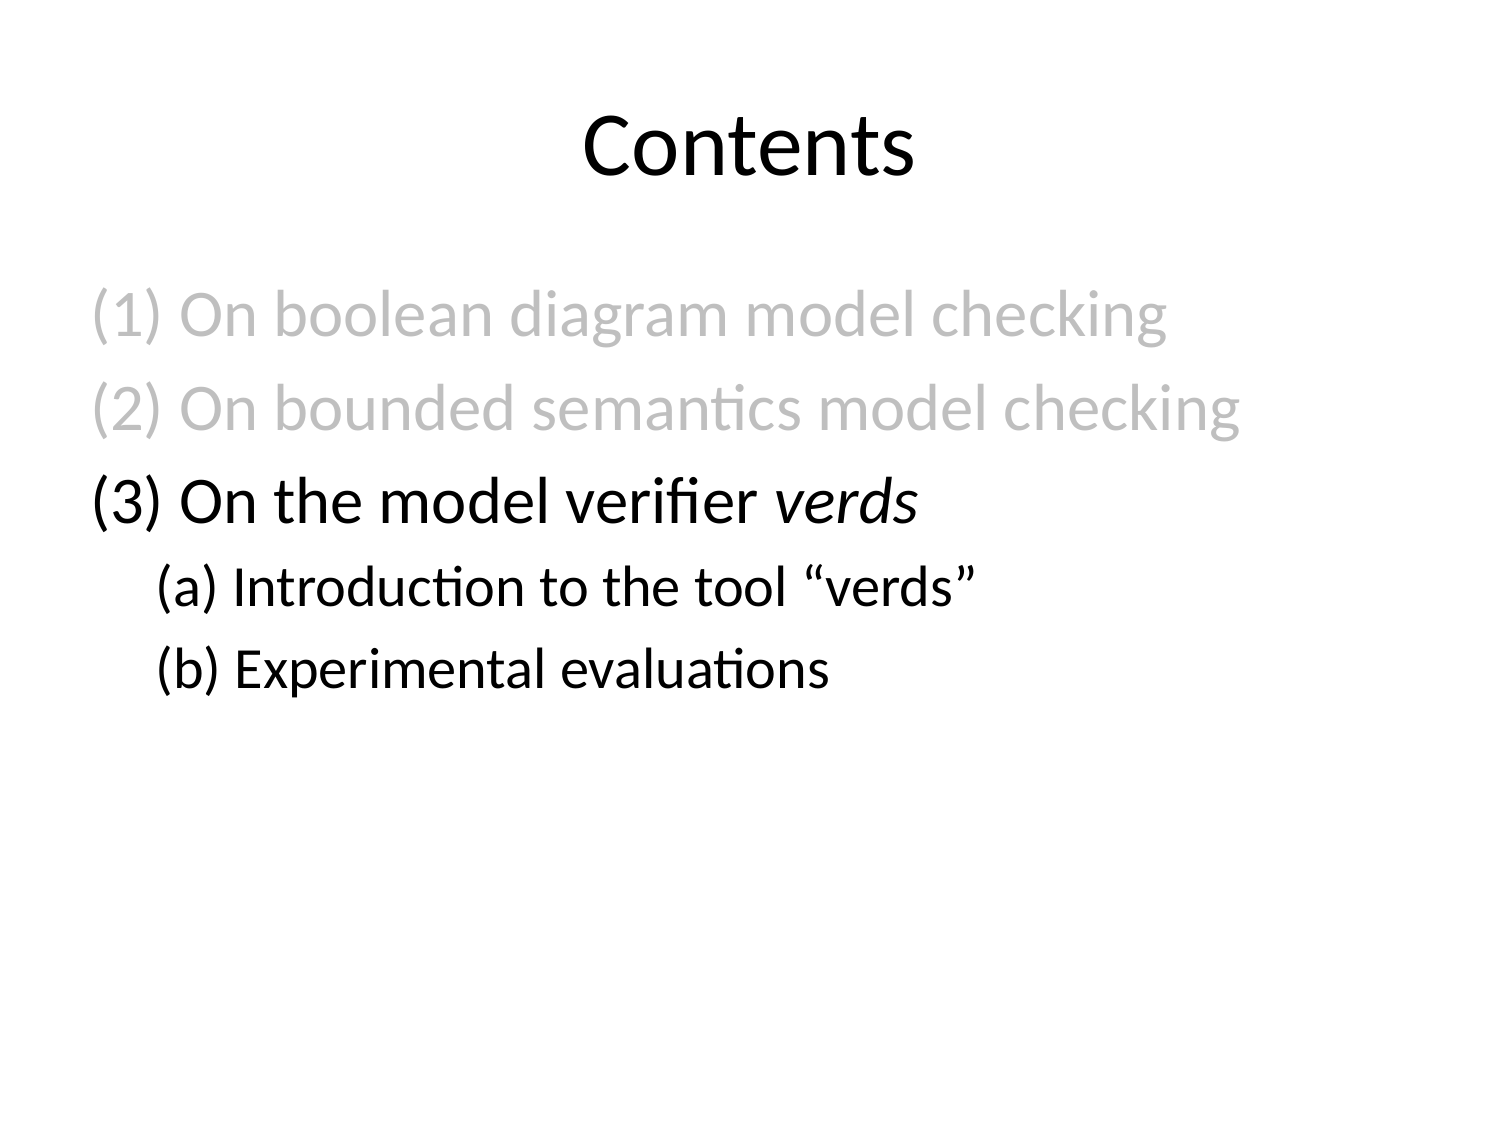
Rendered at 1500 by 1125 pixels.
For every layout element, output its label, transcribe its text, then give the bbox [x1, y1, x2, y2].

title Contents [75, 45, 1425, 233]
list (1) On boolean diagram model checking (2) On bounded semantics model checking (3) On the model verifier verds (a) Introduction to the tool “verds” (b) Experimental evaluations [75, 262, 1425, 1005]
